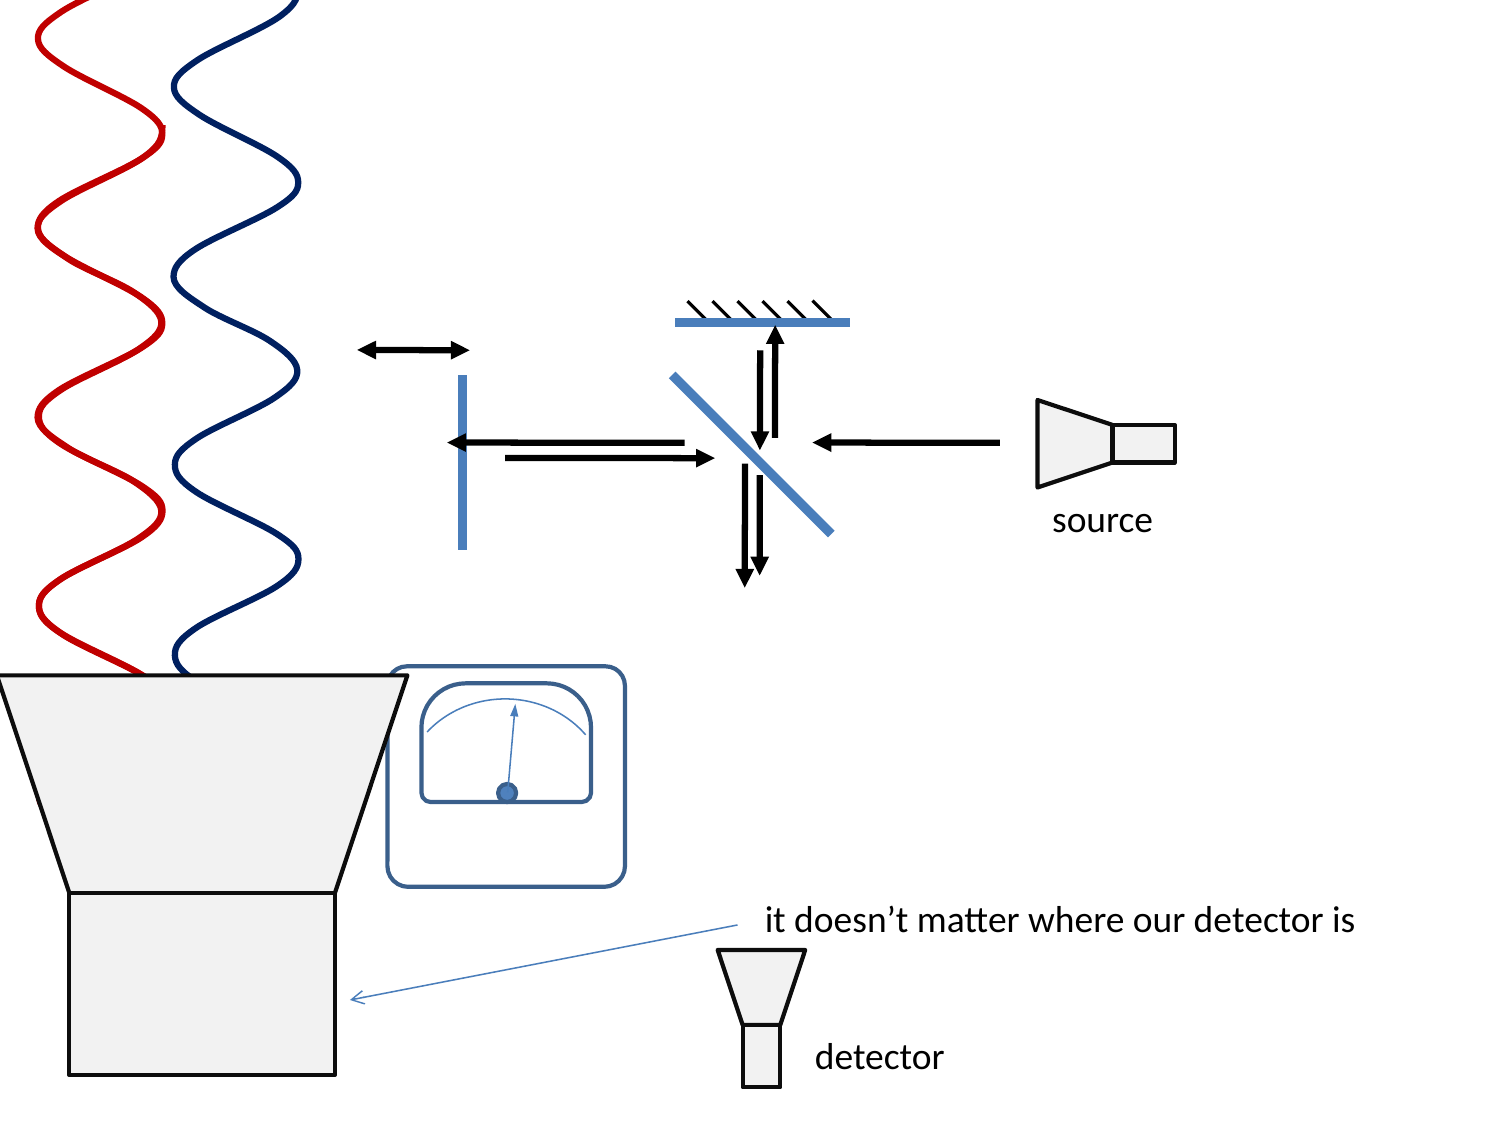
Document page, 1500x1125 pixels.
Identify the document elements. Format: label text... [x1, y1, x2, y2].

text_box source [1037, 495, 1175, 548]
text_box [37, 0, 163, 130]
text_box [467, 744, 556, 753]
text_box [692, 974, 831, 1063]
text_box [0, 675, 408, 1076]
text_box detector [799, 1024, 963, 1085]
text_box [387, 666, 626, 888]
text_box [172, 0, 300, 673]
text_box [36, 124, 164, 673]
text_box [412, 924, 738, 1001]
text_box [674, 300, 851, 323]
text_box it doesn’t matter where our detector is [750, 887, 1475, 948]
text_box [1037, 399, 1176, 488]
